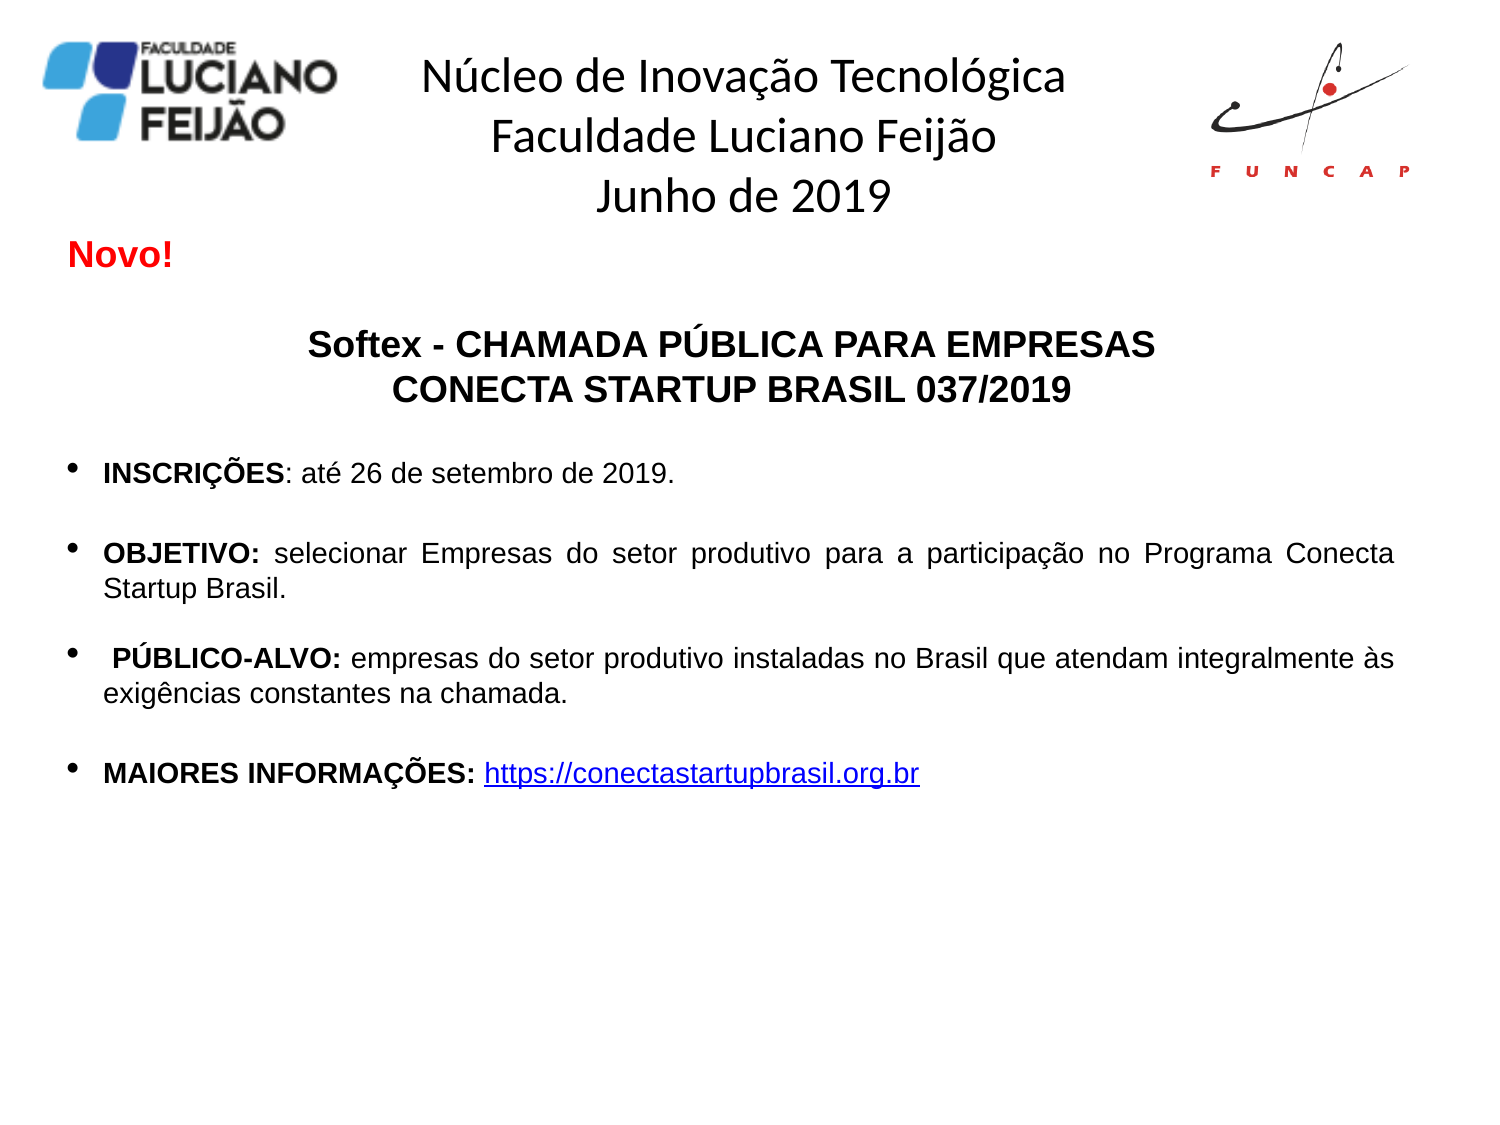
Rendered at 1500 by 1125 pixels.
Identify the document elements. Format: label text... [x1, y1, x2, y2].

text_box Novo! Softex - CHAMADA PÚBLICA PARA EMPRESAS CONECTA STARTUP BRASIL 037/2019 INSCRIÇÕES: até 26 de setembro de 2019. OBJETIVO: selecionar Empresas do setor produtivo para a participação no Programa Conecta Startup Brasil. PÚBLICO-ALVO: empresas do setor produtivo instaladas no Brasil que atendam integralmente às exigências constantes na chamada. MAIORES INFORMAÇÕES: https://conectastartupbrasil.org.br [52, 222, 1411, 1025]
text_box Núcleo de Inovação Tecnológica Faculdade Luciano Feijão Junho de 2019 [75, 45, 1413, 221]
picture [1210, 42, 1412, 177]
picture [39, 36, 342, 148]
